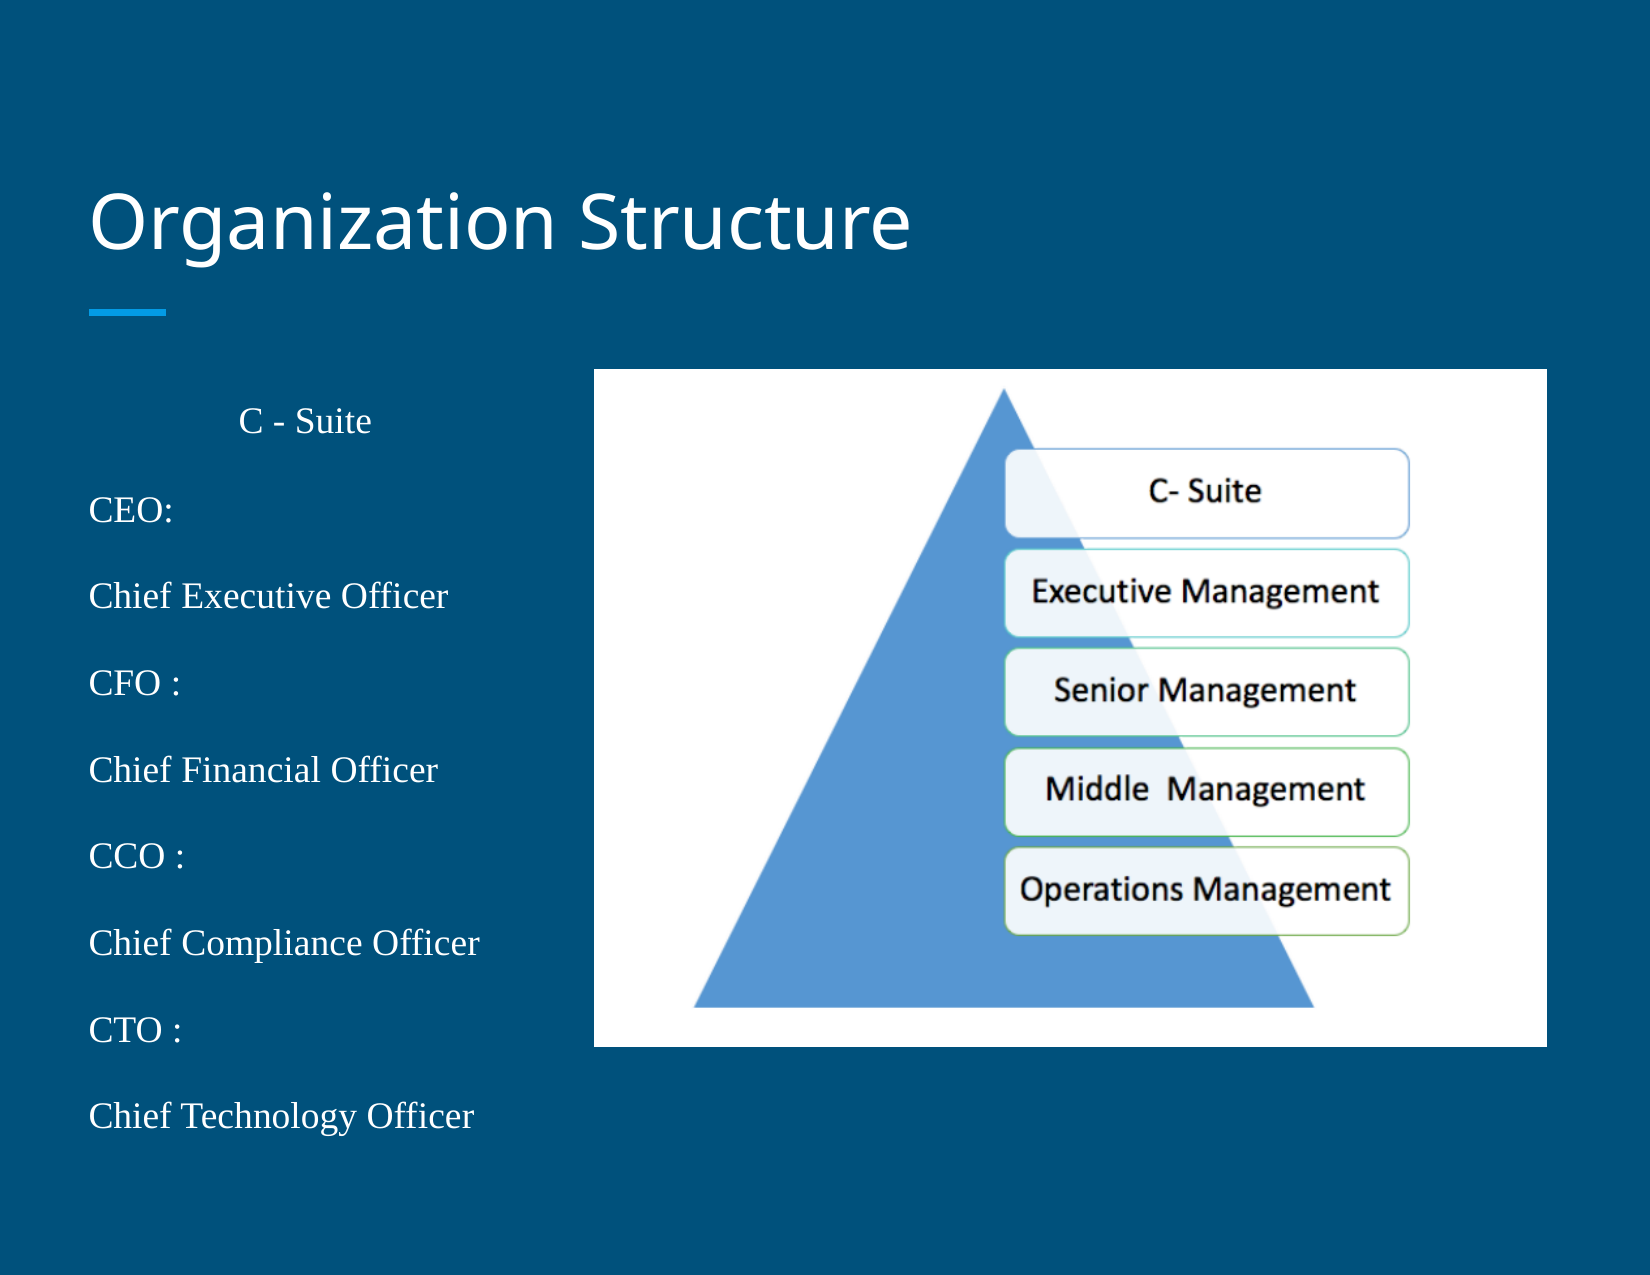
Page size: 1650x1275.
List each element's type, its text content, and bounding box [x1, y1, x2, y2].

list C - Suite CEO: Chief Executive Officer CFO : Chief Financial Officer CCO : Chief Compliance Officer CTO : Chief Technology Officer [69, 369, 649, 1133]
title Organization Structure [69, 113, 1580, 284]
picture [595, 370, 1546, 1046]
